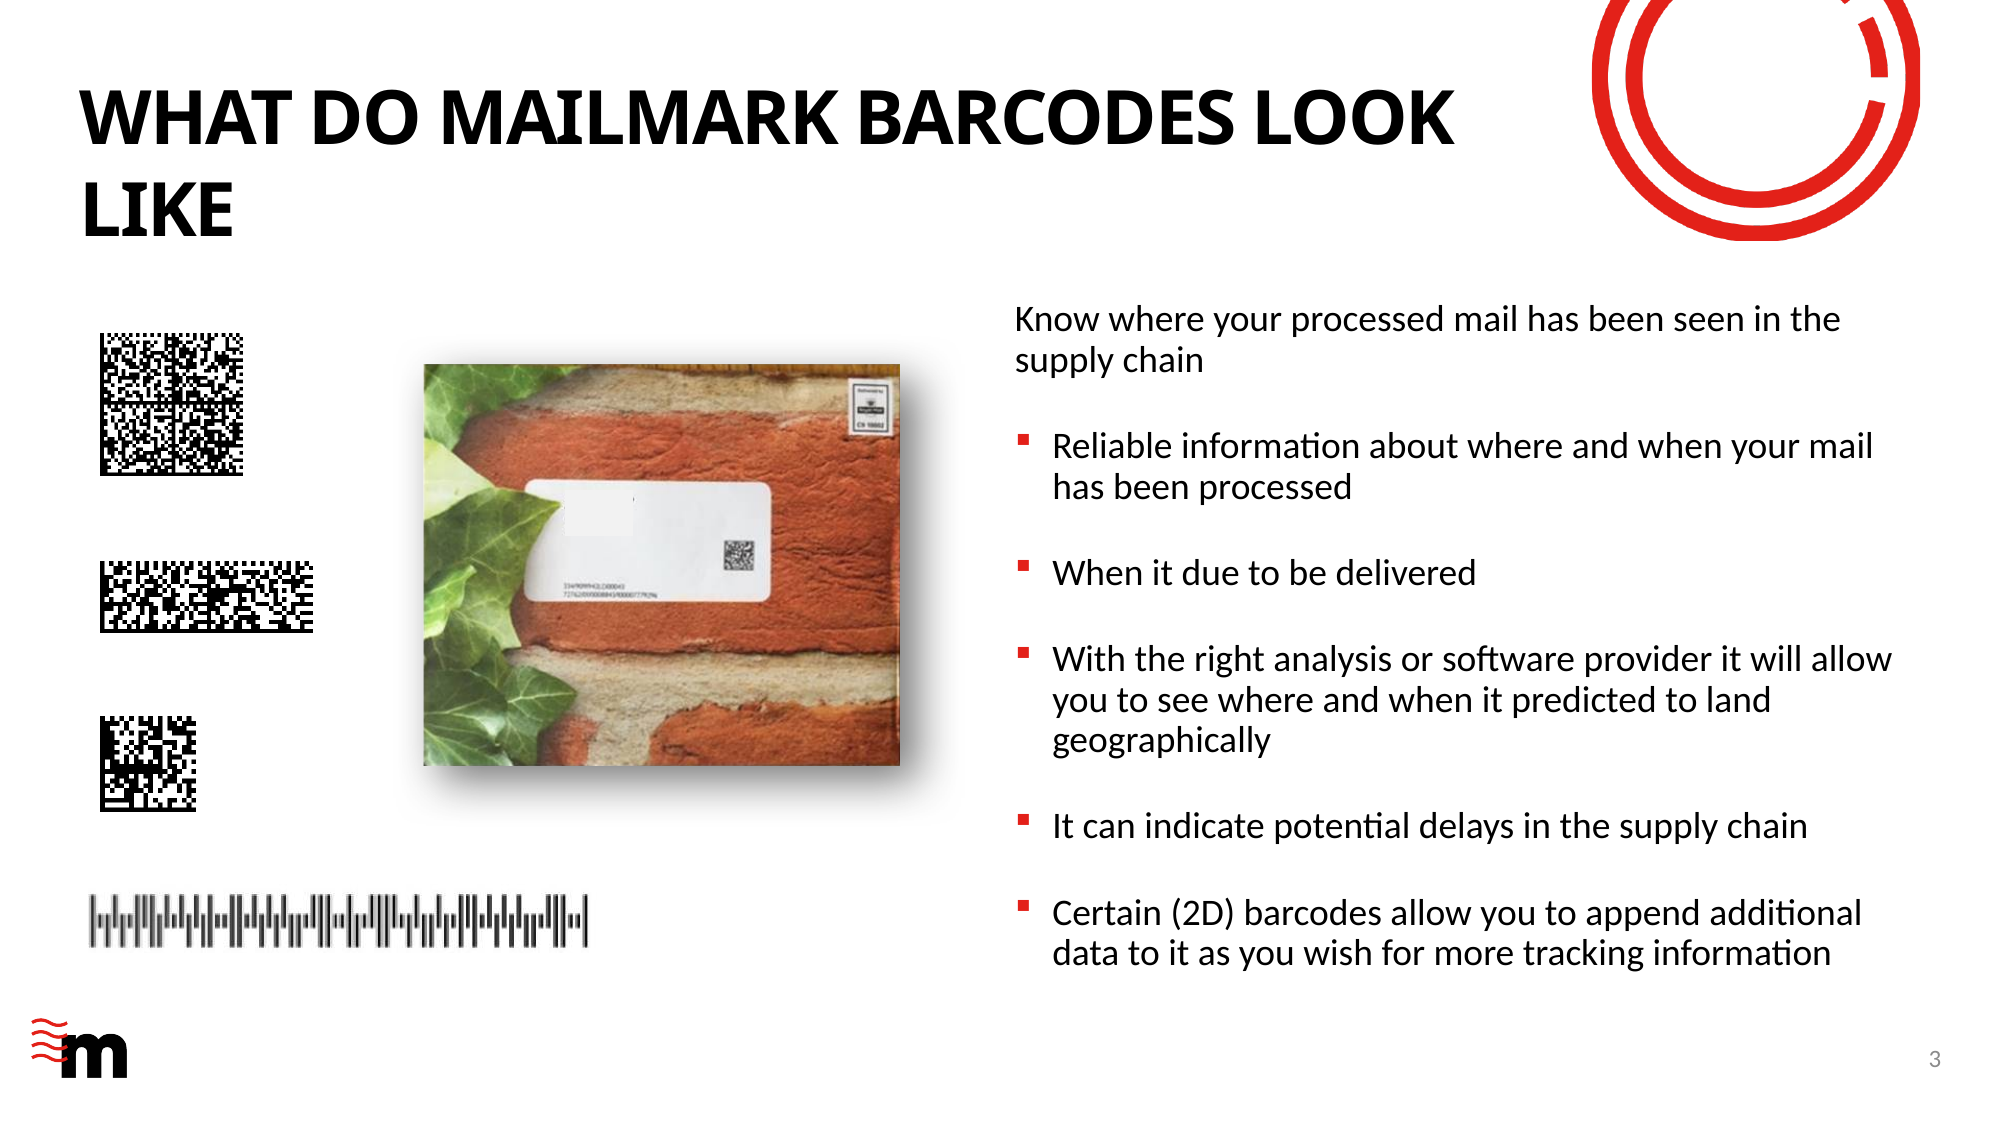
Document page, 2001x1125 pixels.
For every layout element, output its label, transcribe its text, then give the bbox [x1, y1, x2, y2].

picture [100, 716, 196, 812]
picture [100, 333, 243, 476]
title What do mailmark barcodes look like [79, 67, 1534, 146]
picture [72, 884, 602, 953]
picture [100, 561, 313, 633]
list Know where your processed mail has been seen in the supply chain Reliable information about where and when your mail has been processed When it due to be delivered With the right analysis or software provider it will allow you to see where and when it predicted to land geographically It can indicate potential delays in the supply chain Certain (2D) barcodes allow you to append additional data to it as you wish for more tracking information [999, 292, 1929, 1027]
picture [31, 1018, 127, 1078]
slide_number 3 [1506, 1027, 1957, 1087]
picture [423, 364, 900, 766]
